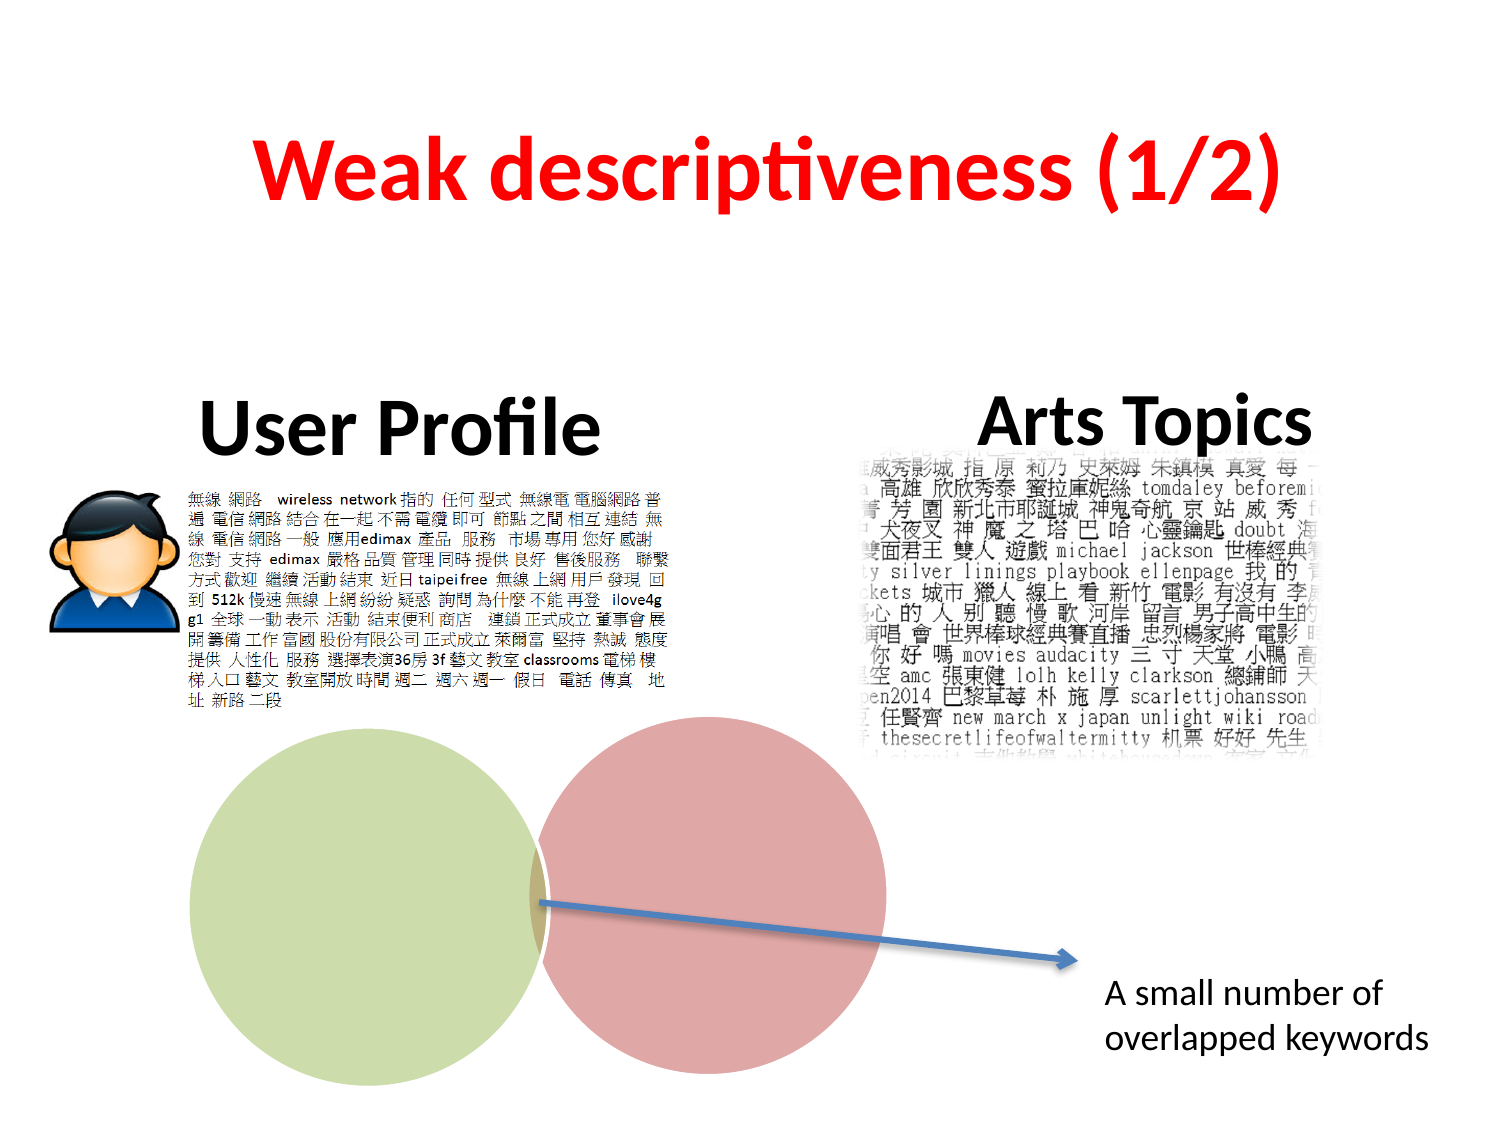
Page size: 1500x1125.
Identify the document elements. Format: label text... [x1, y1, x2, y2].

text_box User Profile [184, 364, 618, 478]
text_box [116, 714, 934, 1079]
picture [34, 480, 680, 724]
text_box A small number of overlapped keywords [1089, 960, 1500, 1066]
picture [855, 445, 1325, 762]
text_box Arts Topics [962, 363, 1329, 448]
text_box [538, 902, 1079, 962]
title Weak descriptiveness (1/2) [93, 70, 1444, 258]
